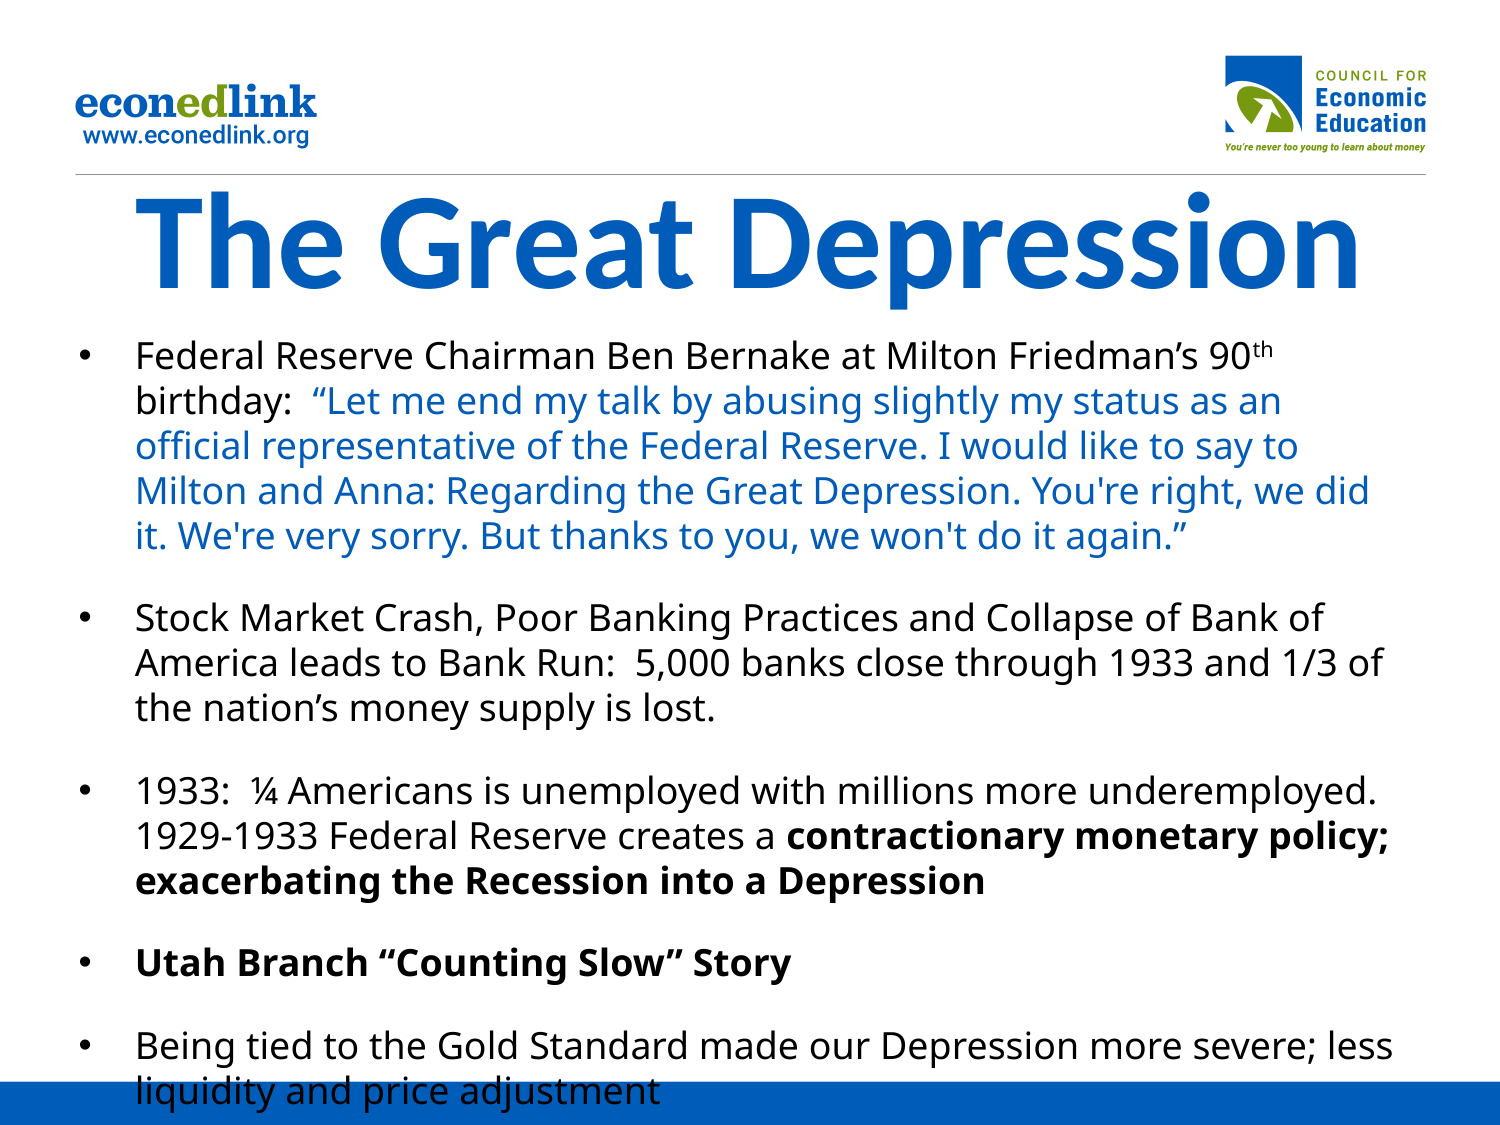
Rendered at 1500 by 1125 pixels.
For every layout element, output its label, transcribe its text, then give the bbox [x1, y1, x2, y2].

list Federal Reserve Chairman Ben Bernake at Milton Friedman’s 90th birthday: “Let me end my talk by abusing slightly my status as an official representative of the Federal Reserve. I would like to say to Milton and Anna: Regarding the Great Depression. You're right, we did it. We're very sorry. But thanks to you, we won't do it again.” Stock Market Crash, Poor Banking Practices and Collapse of Bank of America leads to Bank Run: 5,000 banks close through 1933 and 1/3 of the nation’s money supply is lost. 1933: ¼ Americans is unemployed with millions more underemployed. 1929-1933 Federal Reserve creates a contractionary monetary policy; exacerbating the Recession into a Depression Utah Branch “Counting Slow” Story Being tied to the Gold Standard made our Depression more severe; less liquidity and price adjustment [63, 323, 1414, 999]
picture [0, 0, 1500, 1125]
title The Great Depression [74, 162, 1426, 351]
